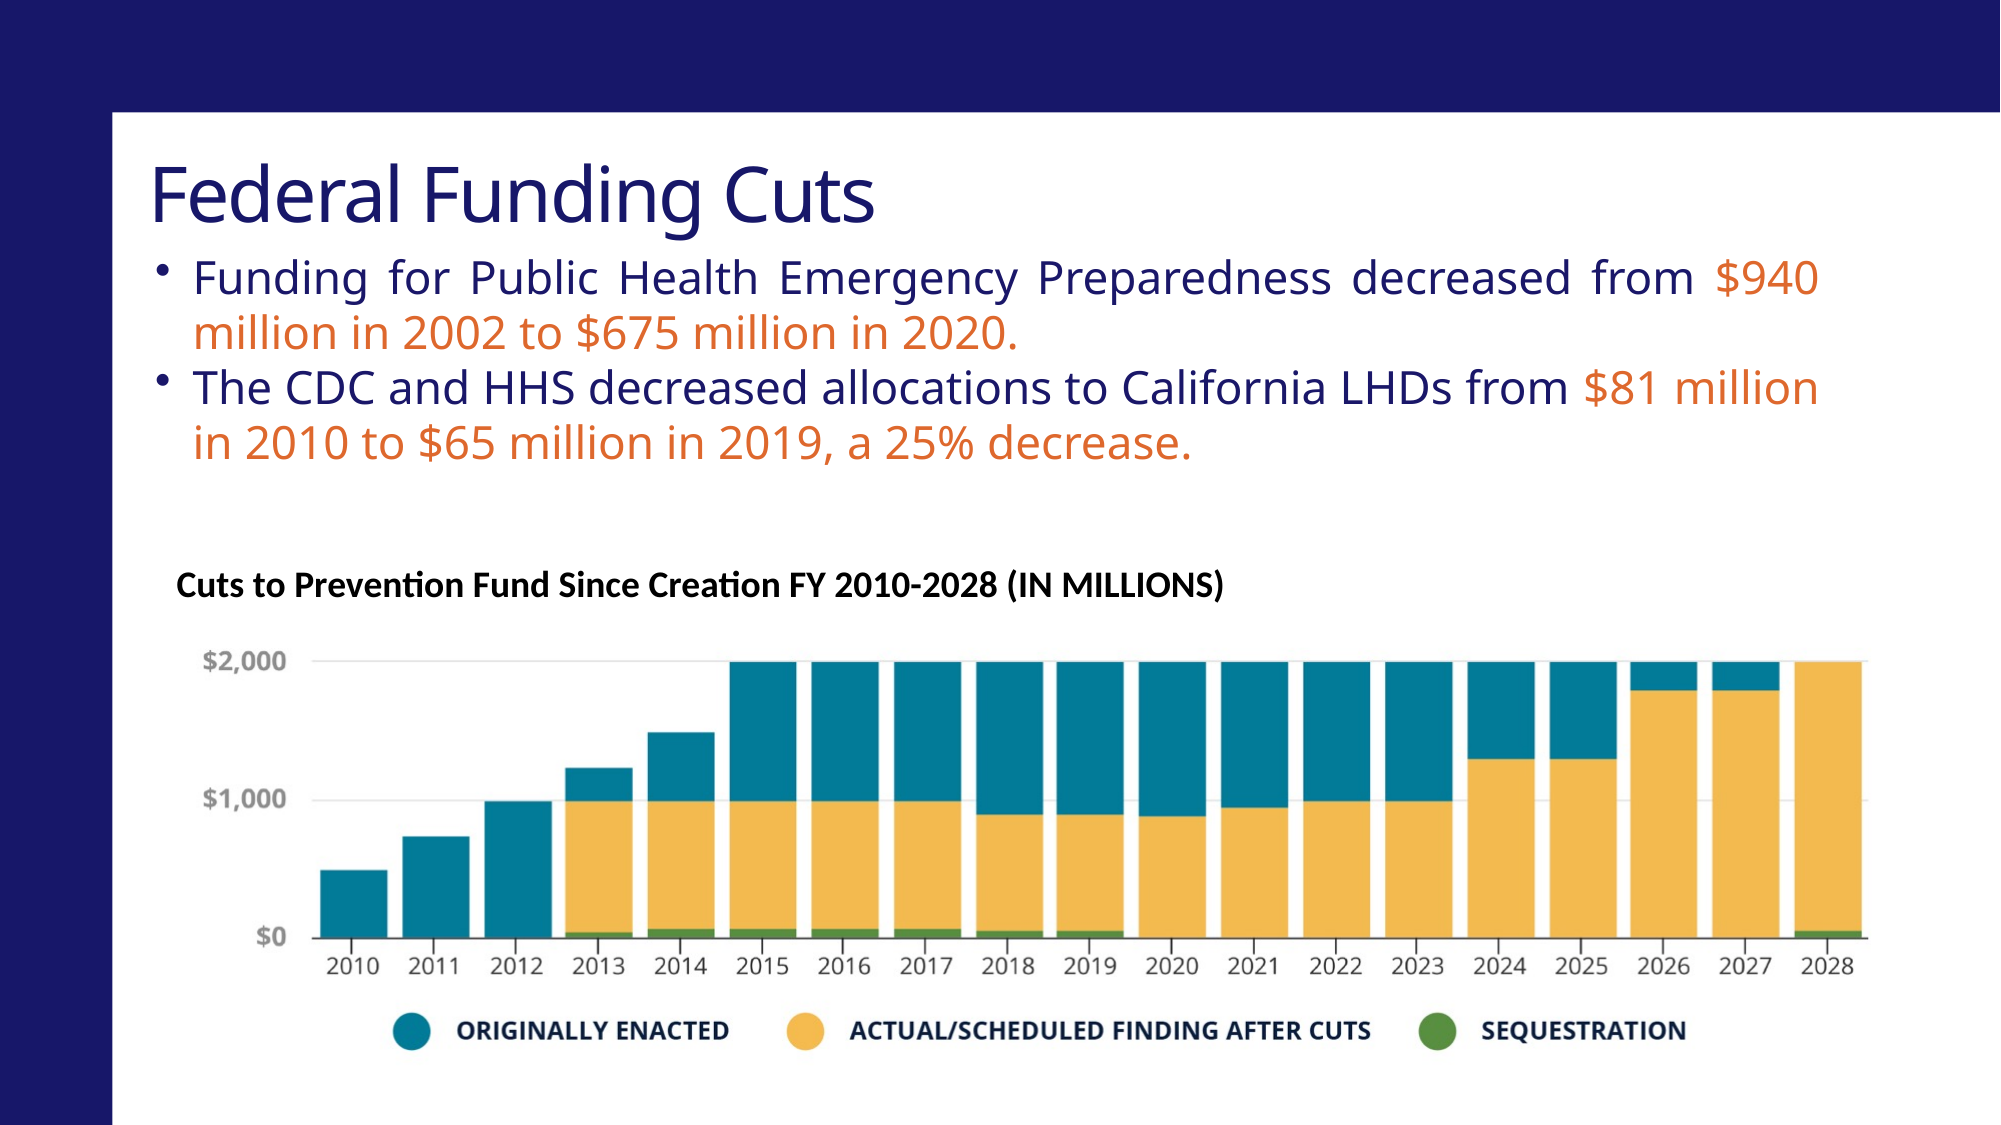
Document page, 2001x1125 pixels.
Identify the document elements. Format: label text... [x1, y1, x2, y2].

text_box Cuts to Prevention Fund Since Creation FY 2010-2028 (IN MILLIONS) [169, 552, 2000, 613]
text_box [112, 112, 2000, 1125]
picture [172, 616, 1913, 1081]
text_box Federal Funding Cuts [140, 109, 1776, 246]
text_box Funding for Public Health Emergency Preparedness decreased from $940 million in 2002 to $675 million in 2020. The CDC and HHS decreased allocations to California LHDs from $81 million in 2010 to $65 million in 2019, a 25% decrease. [147, 240, 1828, 476]
